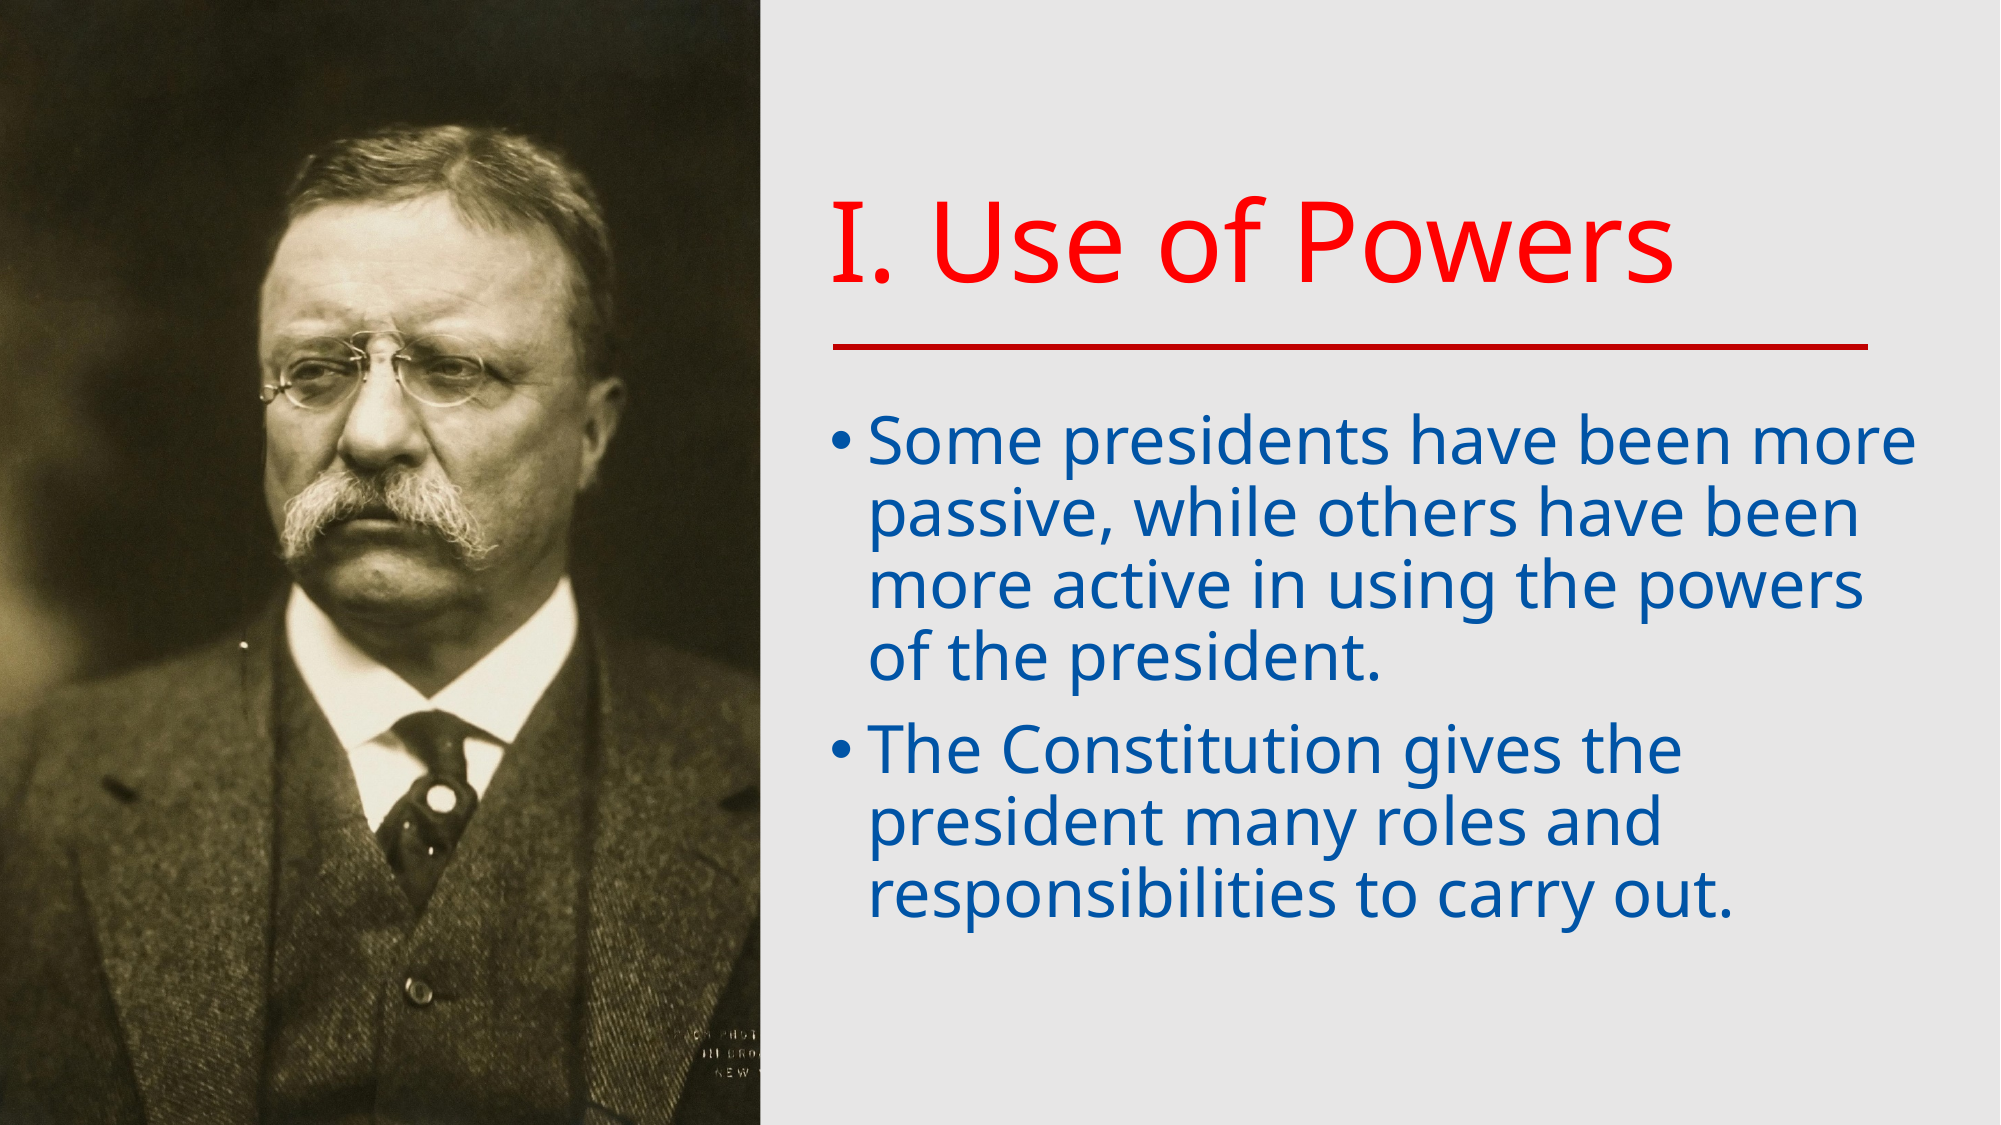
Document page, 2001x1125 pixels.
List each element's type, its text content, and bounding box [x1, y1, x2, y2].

picture [0, 0, 761, 1125]
title I. Use of Powers [814, 103, 1895, 315]
list Some presidents have been more passive, while others have been more active in using the powers of the president. The Constitution gives the president many roles and responsibilities to carry out. [814, 399, 1943, 1021]
